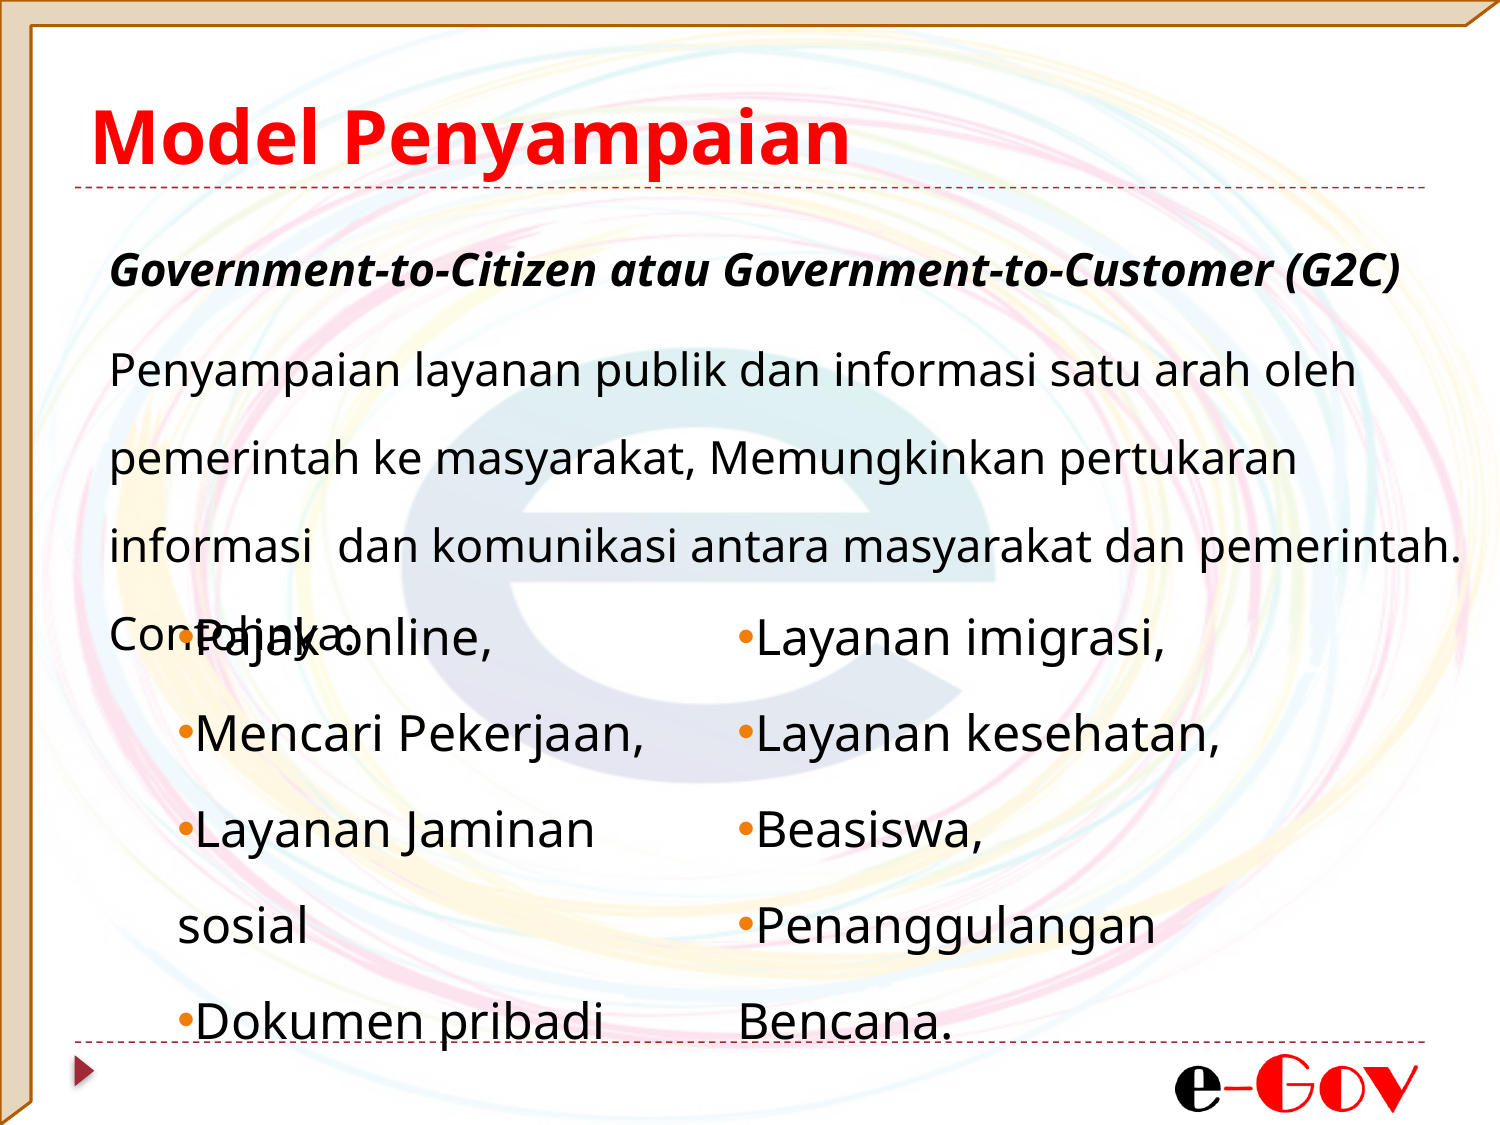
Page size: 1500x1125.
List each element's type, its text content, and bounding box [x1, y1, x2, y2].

text_box Pajak online, Mencari Pekerjaan, Layanan Jaminan sosial Dokumen pribadi Layanan imigrasi, Layanan kesehatan, Beasiswa, Penanggulangan Bencana. [162, 562, 1313, 1010]
title Model Penyampaian [75, 28, 1425, 188]
list Government-to-Citizen atau Government-to-Customer (G2C) Penyampaian layanan publik dan informasi satu arah oleh pemerintah ke masyarakat, Memungkinkan pertukaran informasi dan komunikasi antara masyarakat dan pemerintah. Contohnya: [75, 200, 1500, 613]
picture [1174, 1054, 1418, 1113]
text_box [0, 0, 1500, 1125]
